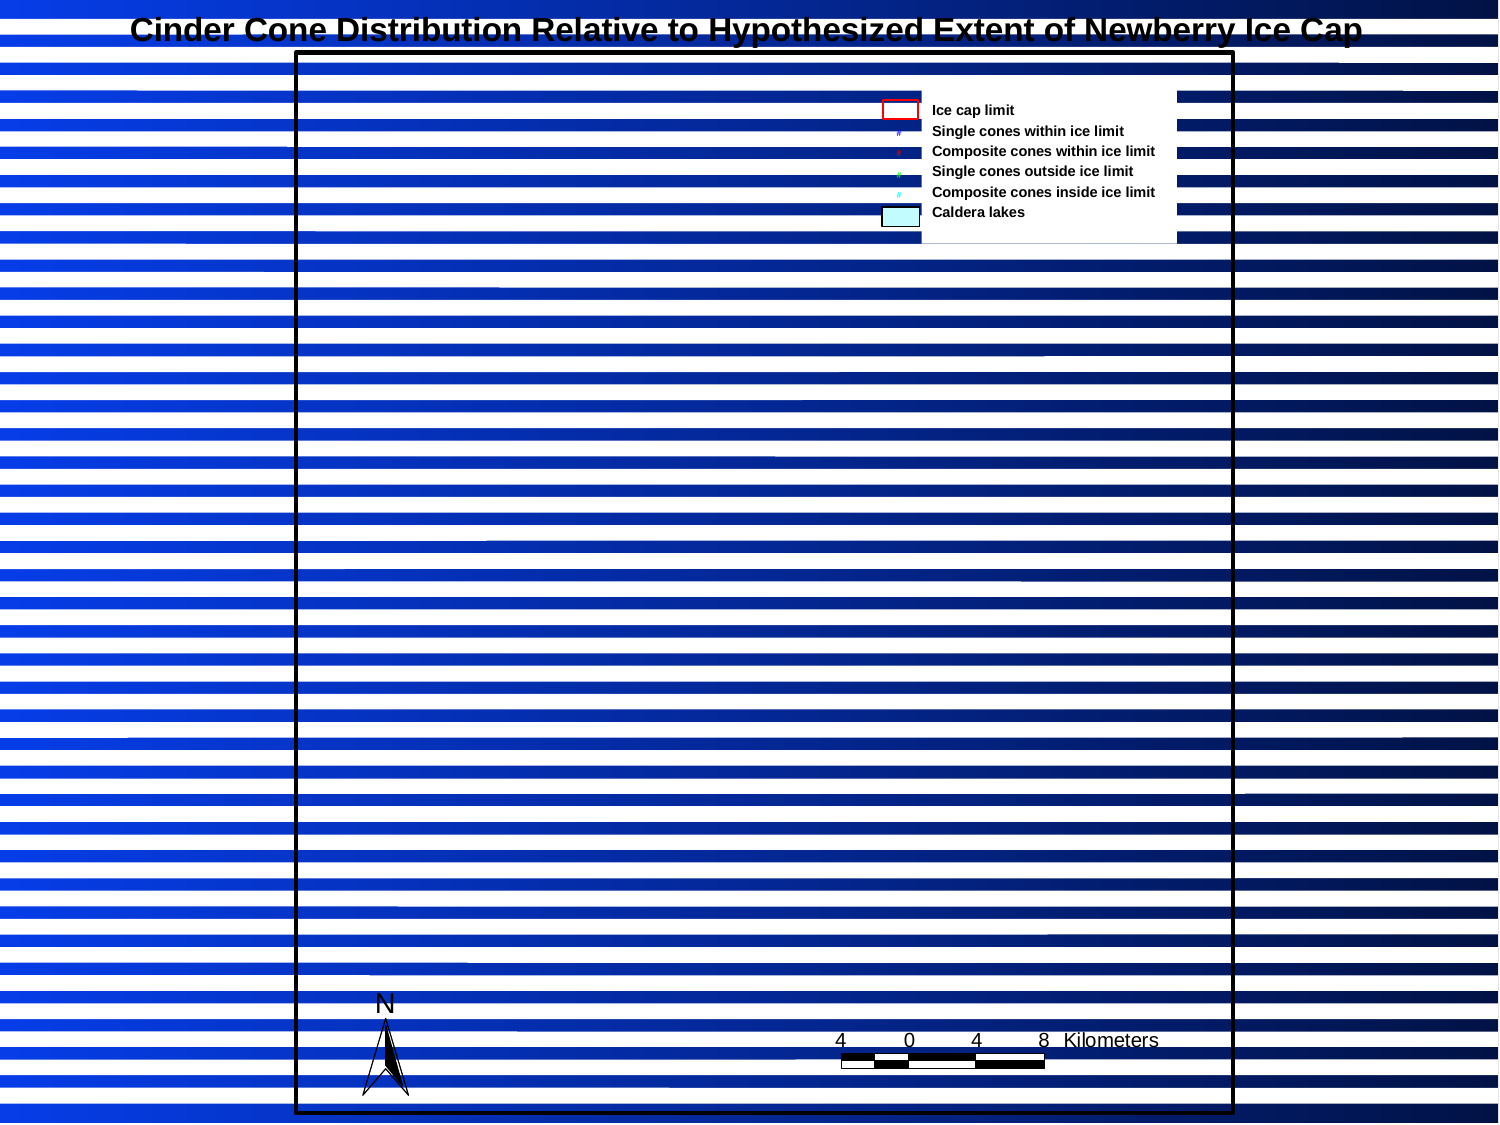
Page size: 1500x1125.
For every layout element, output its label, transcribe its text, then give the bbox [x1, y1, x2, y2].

text_box Cinder Cone Distribution Relative to Hypothesized Extent of Newberry Ice Cap [1239, 1, 1380, 56]
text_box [247, 0, 1234, 1125]
text_box Cinder Cone Distribution Relative to Hypothesized Extent of Newberry Ice Cap [114, 1, 242, 56]
